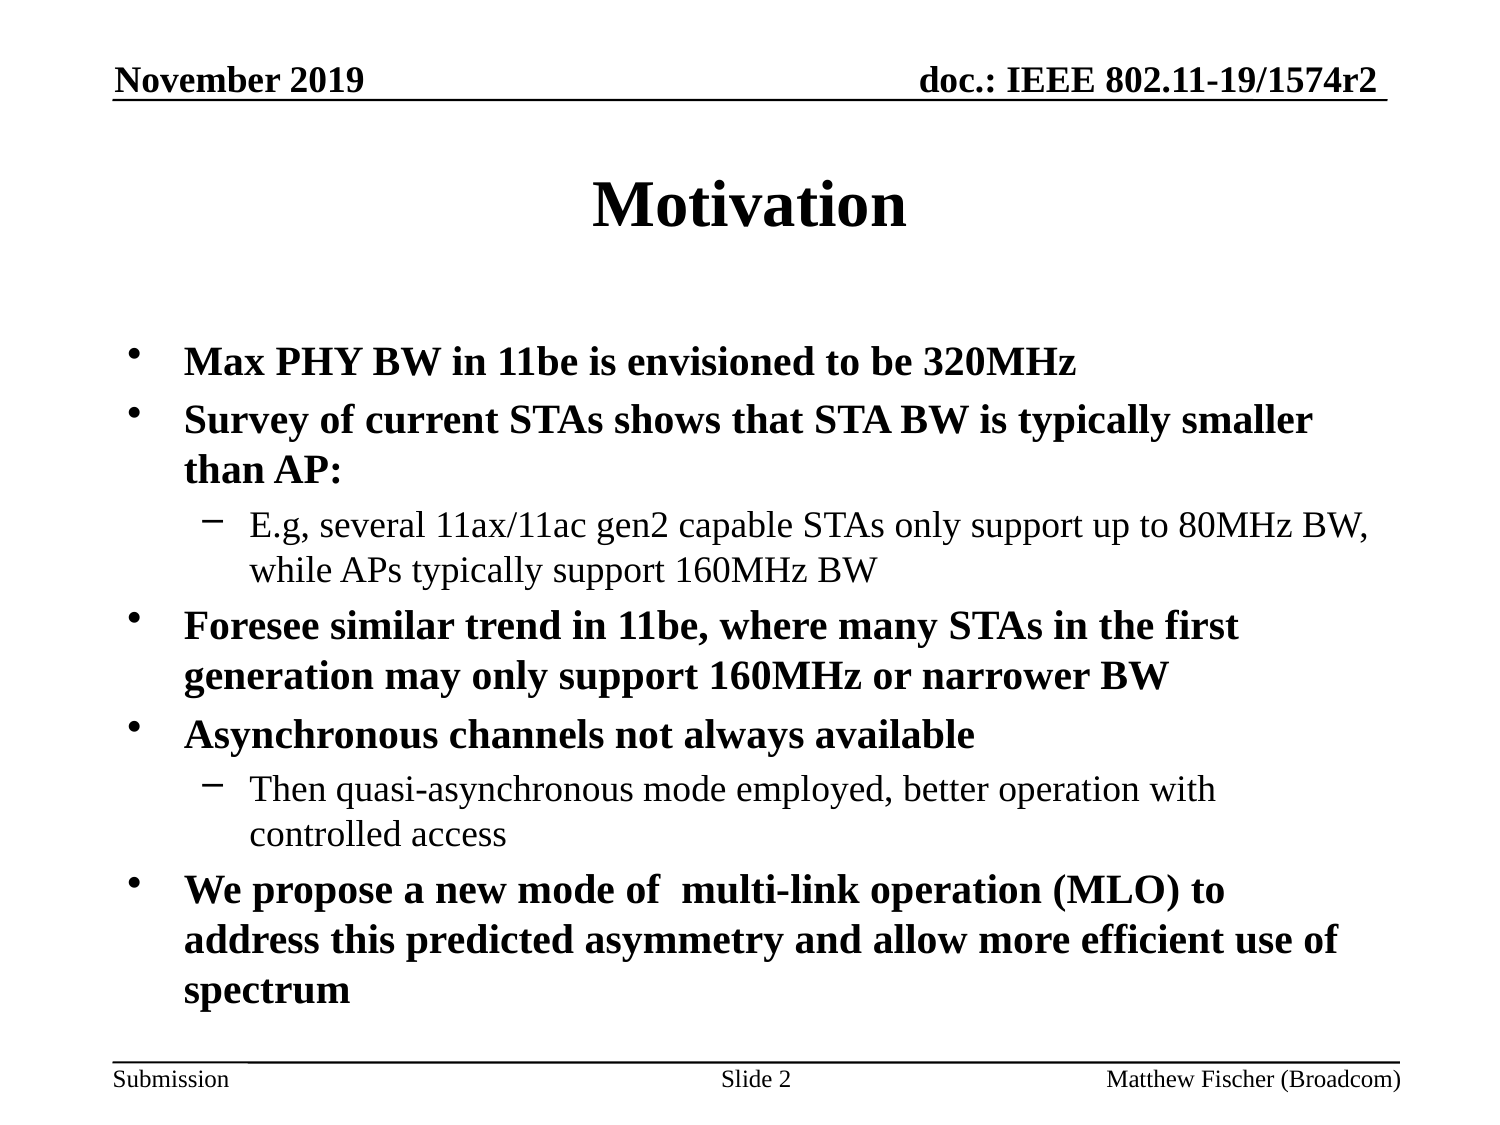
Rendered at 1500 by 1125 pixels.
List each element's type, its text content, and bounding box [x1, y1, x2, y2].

title Motivation [112, 112, 1388, 288]
list Max PHY BW in 11be is envisioned to be 320MHz Survey of current STAs shows that STA BW is typically smaller than AP: E.g, several 11ax/11ac gen2 capable STAs only support up to 80MHz BW, while APs typically support 160MHz BW Foresee similar trend in 11be, where many STAs in the first generation may only support 160MHz or narrower BW Asynchronous channels not always available Then quasi-asynchronous mode employed, better operation with controlled access We propose a new mode of multi-link operation (MLO) to address this predicted asymmetry and allow more efficient use of spectrum [112, 326, 1388, 1002]
footer Matthew Fischer (Broadcom) [1102, 1061, 1402, 1093]
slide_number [114, 54, 374, 101]
slide_number Slide 2 [712, 1061, 800, 1093]
